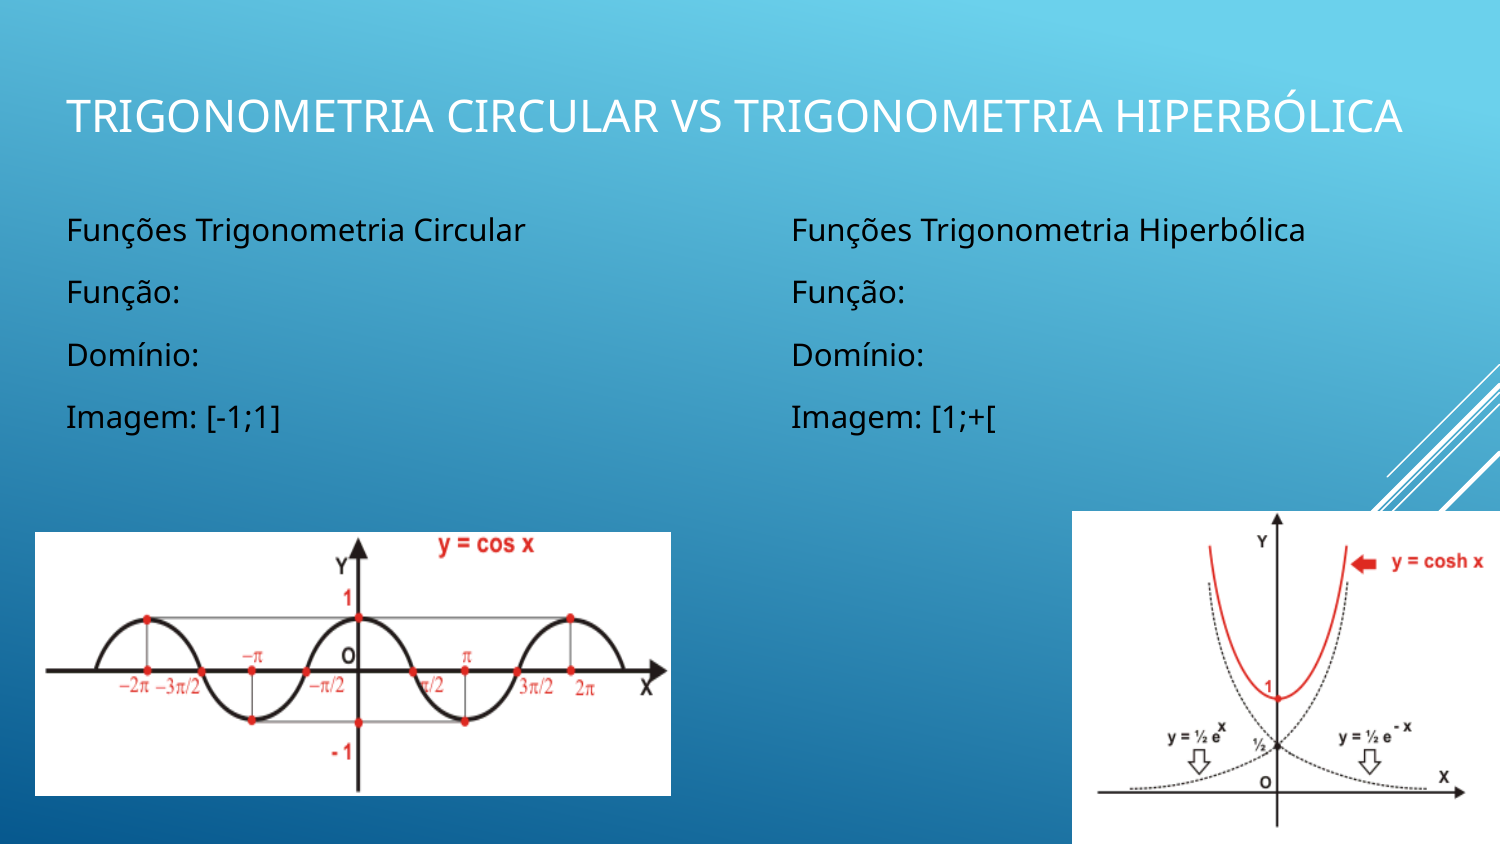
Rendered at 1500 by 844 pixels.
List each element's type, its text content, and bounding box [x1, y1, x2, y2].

title Trigonometria Circular vs Trigonometria Hiperbólica [51, 72, 1449, 167]
picture [1072, 511, 1500, 844]
picture [35, 532, 672, 796]
